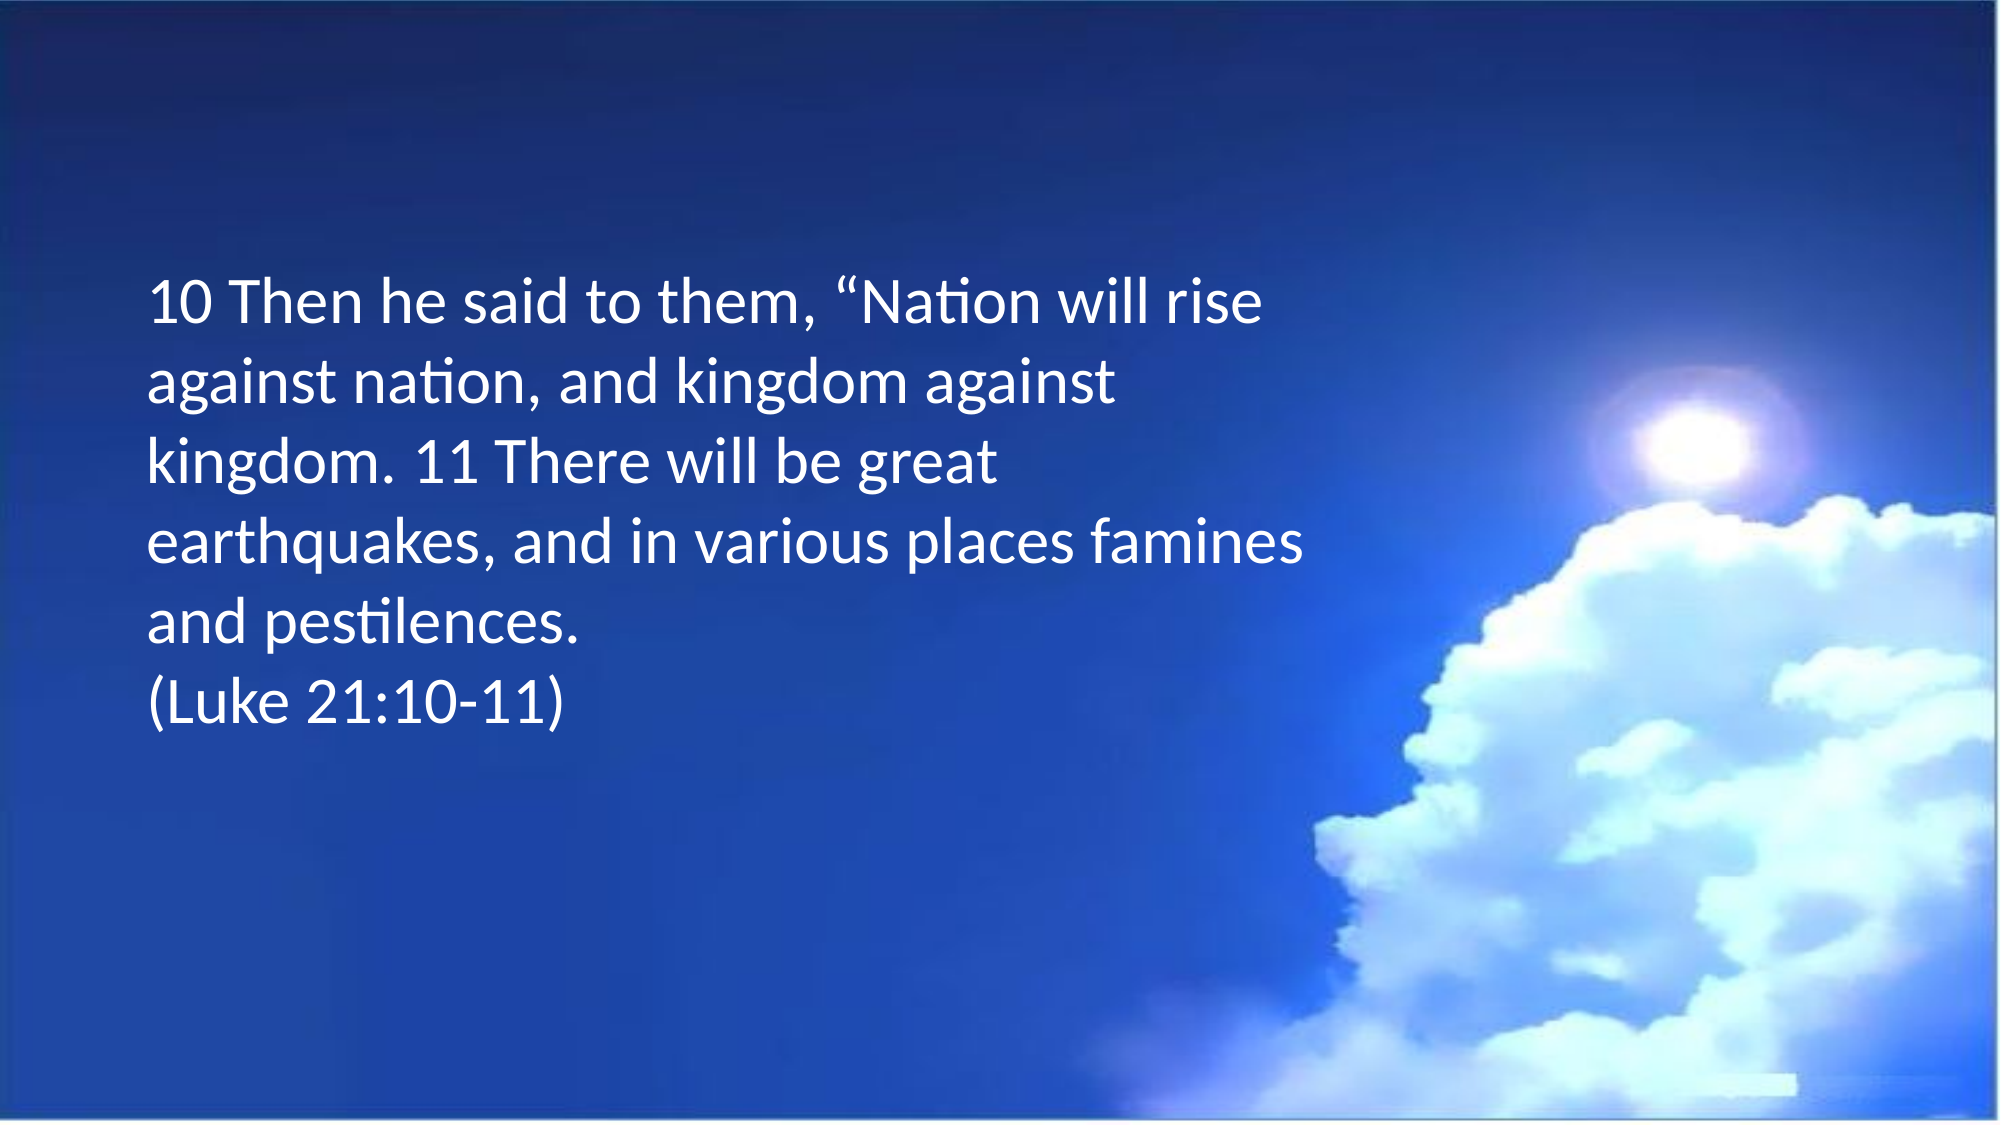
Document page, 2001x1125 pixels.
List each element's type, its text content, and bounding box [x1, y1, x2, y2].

text_box 10 Then he said to them, “Nation will rise against nation, and kingdom against kingdom. 11 There will be great earthquakes, and in various places famines and pestilences. (Luke 21:10-11) [131, 249, 1348, 744]
picture [0, 0, 2001, 1125]
